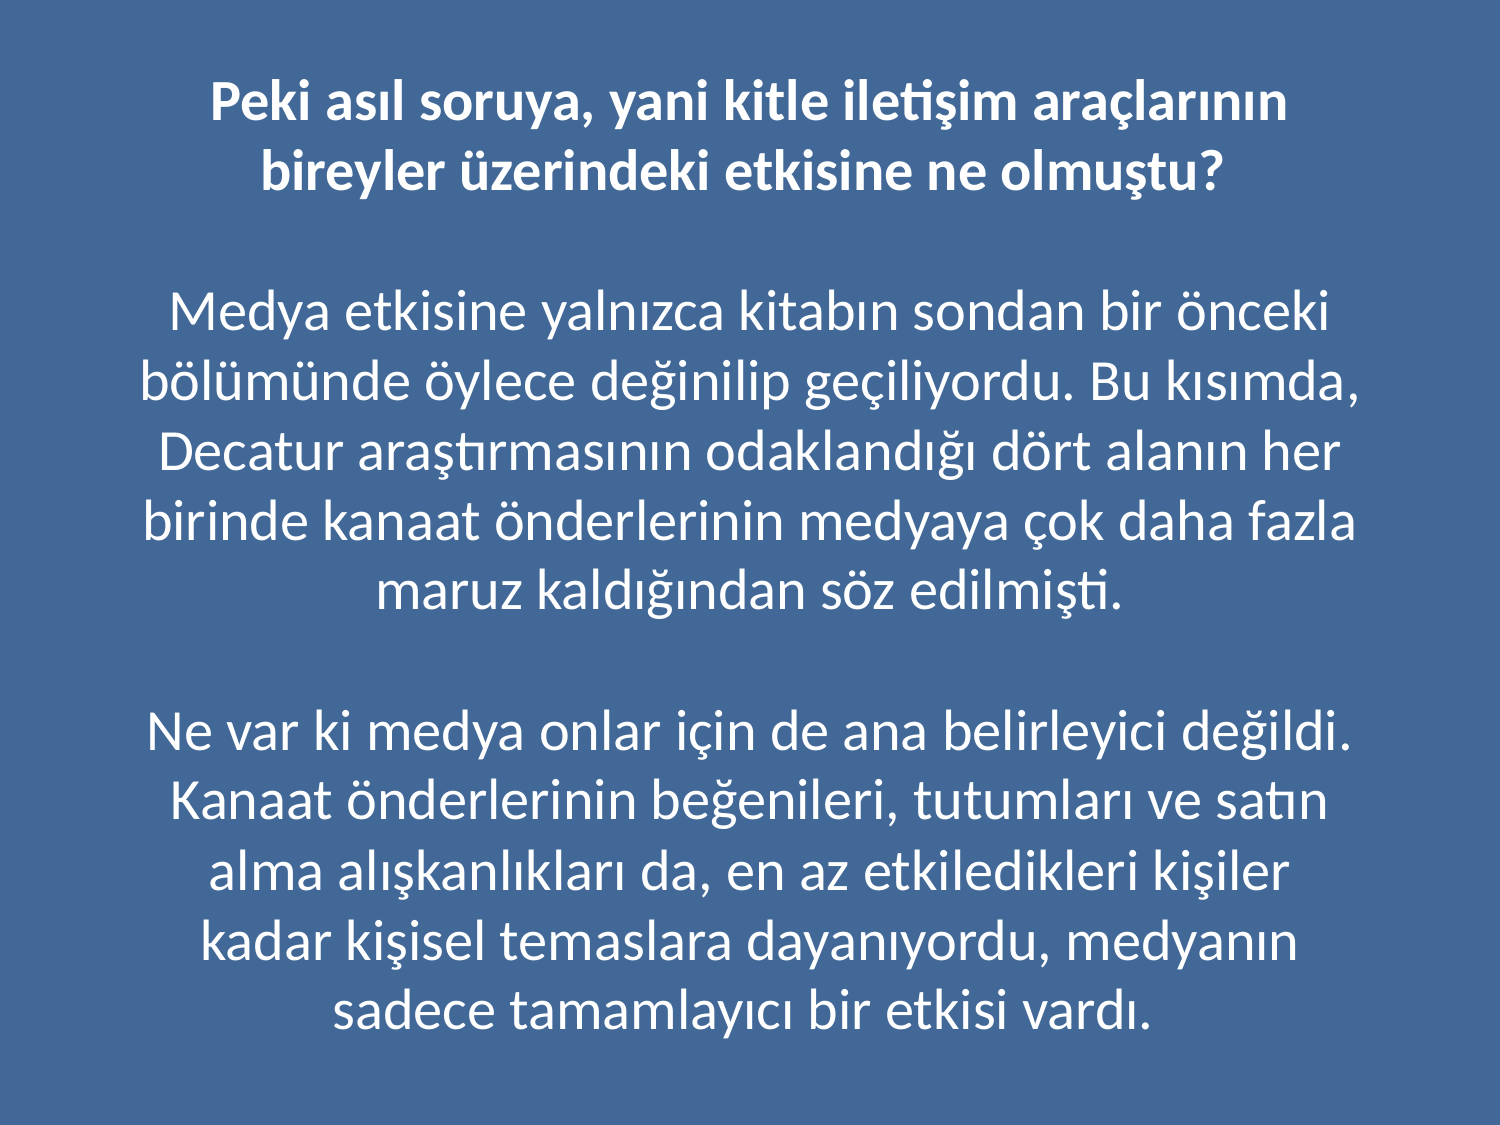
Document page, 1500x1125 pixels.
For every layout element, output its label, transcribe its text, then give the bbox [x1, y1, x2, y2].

text_box Peki asıl soruya, yani kitle iletişim araçlarının bireyler üzerindeki etkisine ne olmuştu? Medya etkisine yalnızca kitabın sondan bir önceki bölümünde öylece değinilip geçiliyordu. Bu kısımda, Decatur araştırmasının odaklandığı dört alanın her birinde kanaat önderlerinin medyaya çok daha fazla maruz kaldığından söz edilmişti. Ne var ki medya onlar için de ana belirleyici değildi. Kanaat önderlerinin beğenileri, tutumları ve satın alma alışkanlıkları da, en az etkiledikleri kişiler kadar kişisel temaslara dayanıyordu, medyanın sadece tamamlayıcı bir etkisi vardı. [123, 54, 1376, 1049]
